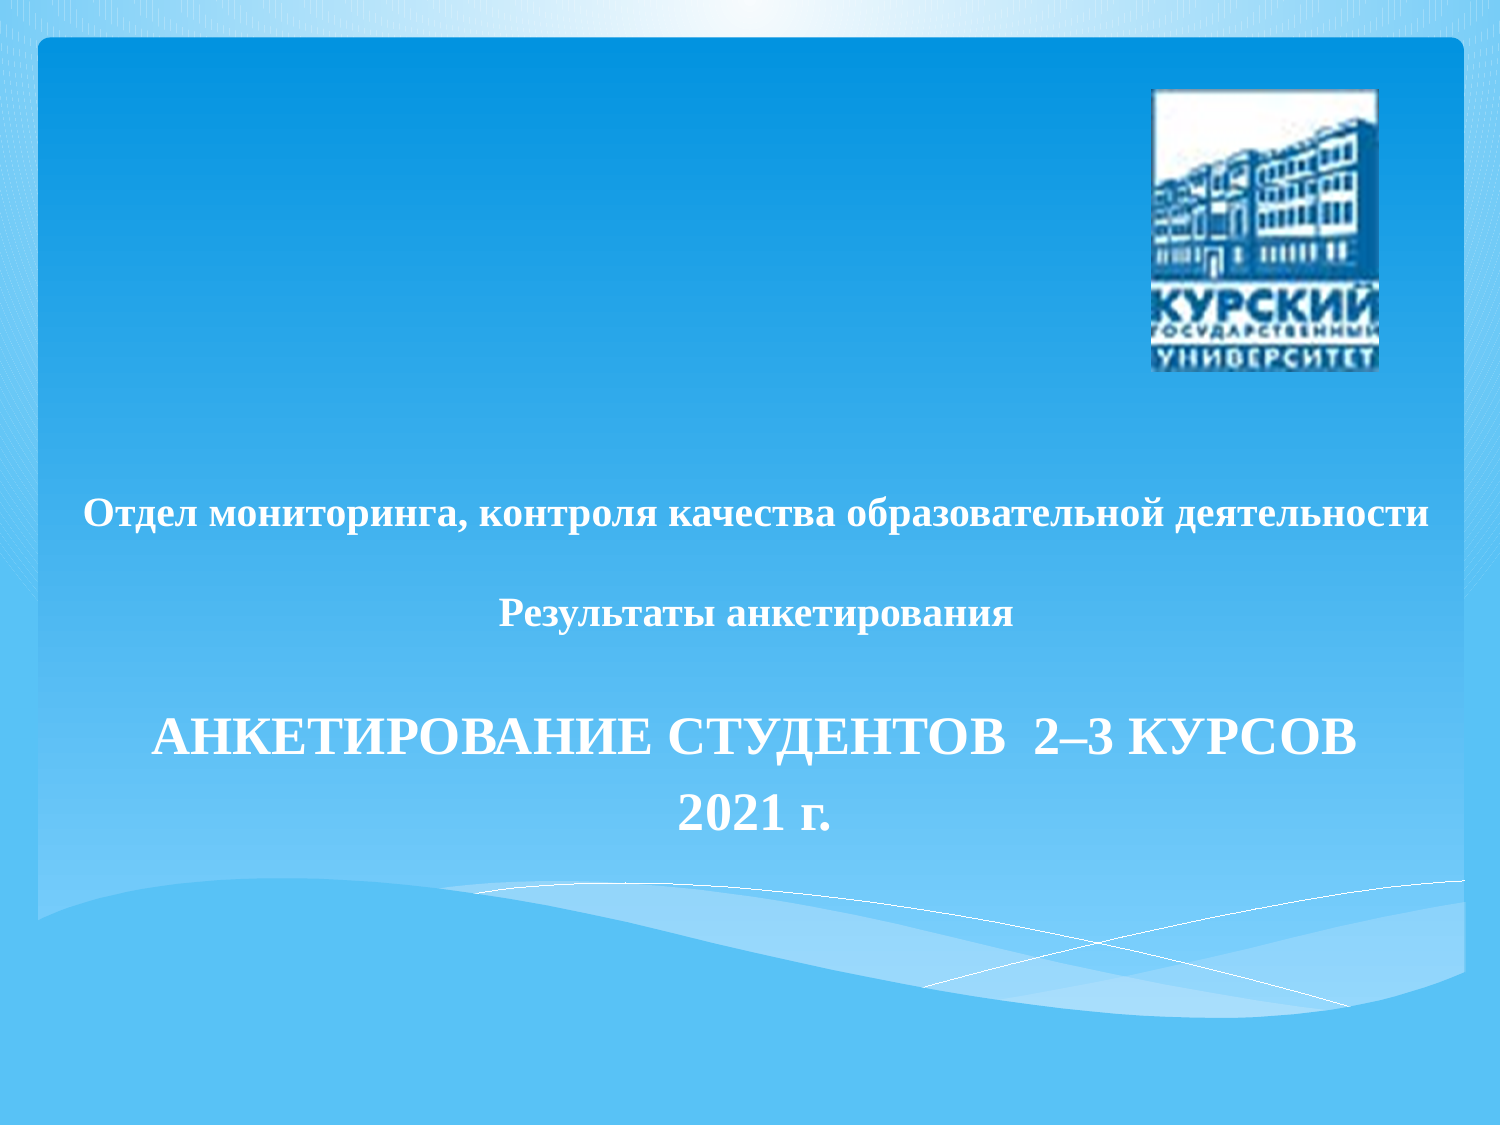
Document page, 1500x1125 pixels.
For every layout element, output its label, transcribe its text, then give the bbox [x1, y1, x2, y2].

picture [1151, 90, 1379, 373]
subtitle АНКЕТИРОВАНИЕ СТУДЕНТОВ 2–3 КУРСОВ 2021 г. [53, 692, 1471, 953]
title Отдел мониторинга, контроля качества образовательной деятельности Результаты анкетирования [62, 491, 1450, 692]
